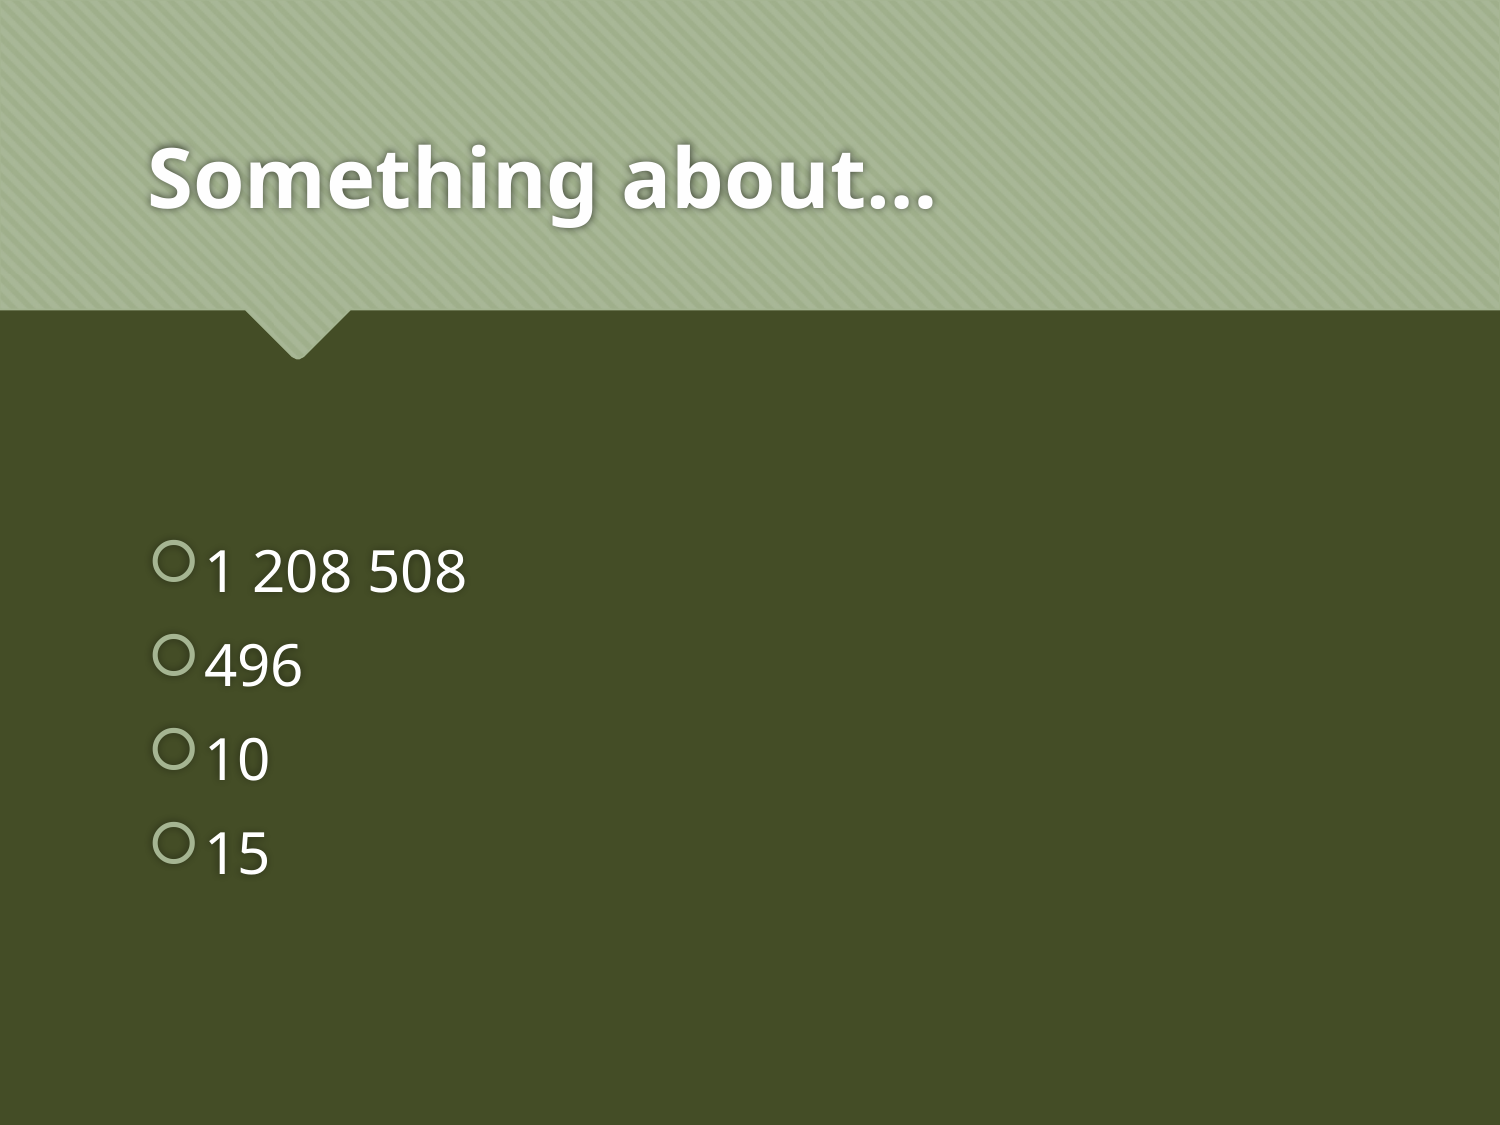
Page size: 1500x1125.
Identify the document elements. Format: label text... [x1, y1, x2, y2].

list 1 208 508 496 10 15 [132, 364, 1368, 962]
title Something about… [132, 73, 1368, 233]
